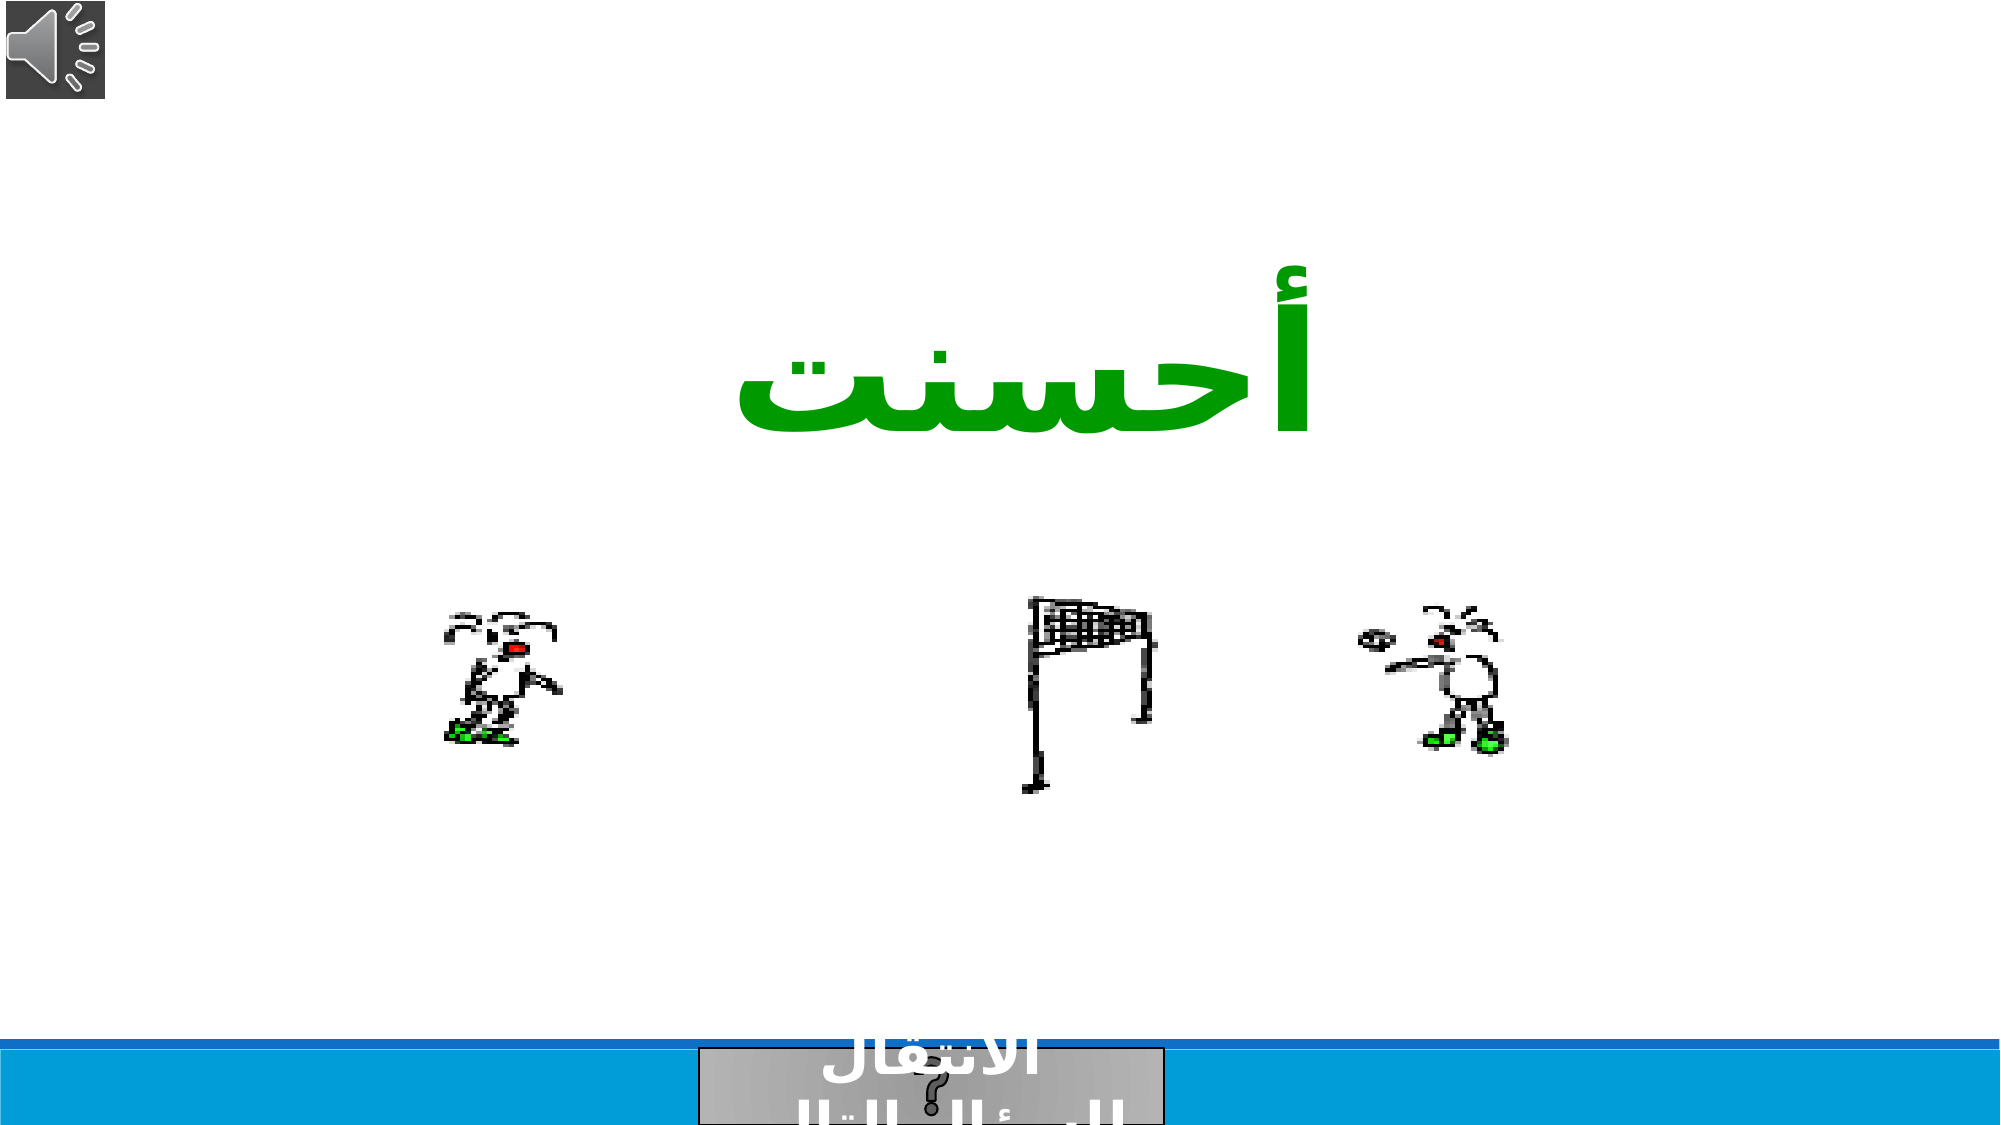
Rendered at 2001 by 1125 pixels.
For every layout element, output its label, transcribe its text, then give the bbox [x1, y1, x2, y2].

text_box الانتقال للسؤال التالي [698, 1047, 1165, 1125]
picture [5, 0, 107, 101]
picture [427, 474, 1673, 804]
text_box أحسنت [660, 257, 1391, 471]
